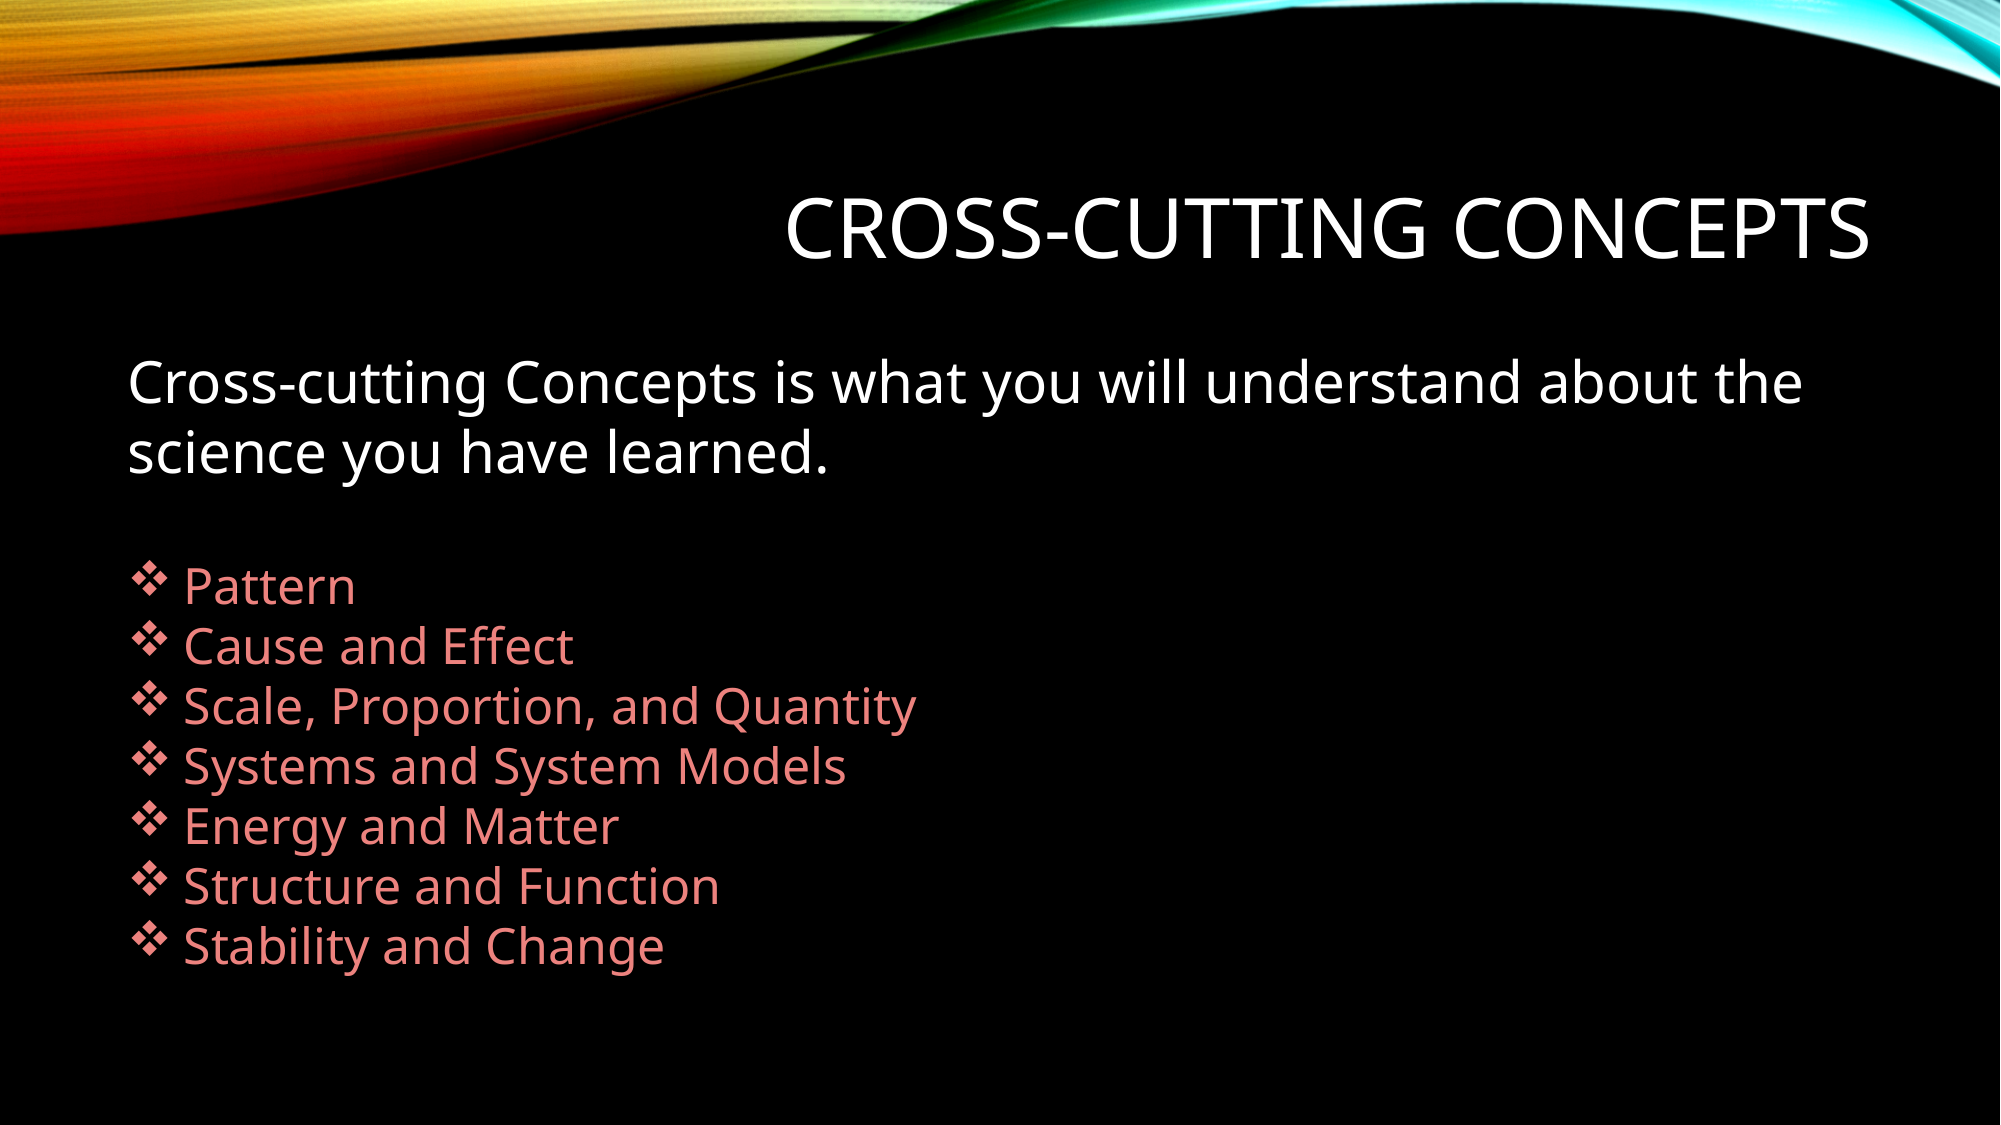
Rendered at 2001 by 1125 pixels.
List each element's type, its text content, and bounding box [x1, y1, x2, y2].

title Cross-cutting concepts [474, 125, 1888, 337]
text_box Cross-cutting Concepts is what you will understand about the science you have learned. Pattern Cause and Effect Scale, Proportion, and Quantity Systems and System Models Energy and Matter Structure and Function Stability and Change [112, 337, 1888, 983]
picture [0, 0, 2000, 237]
